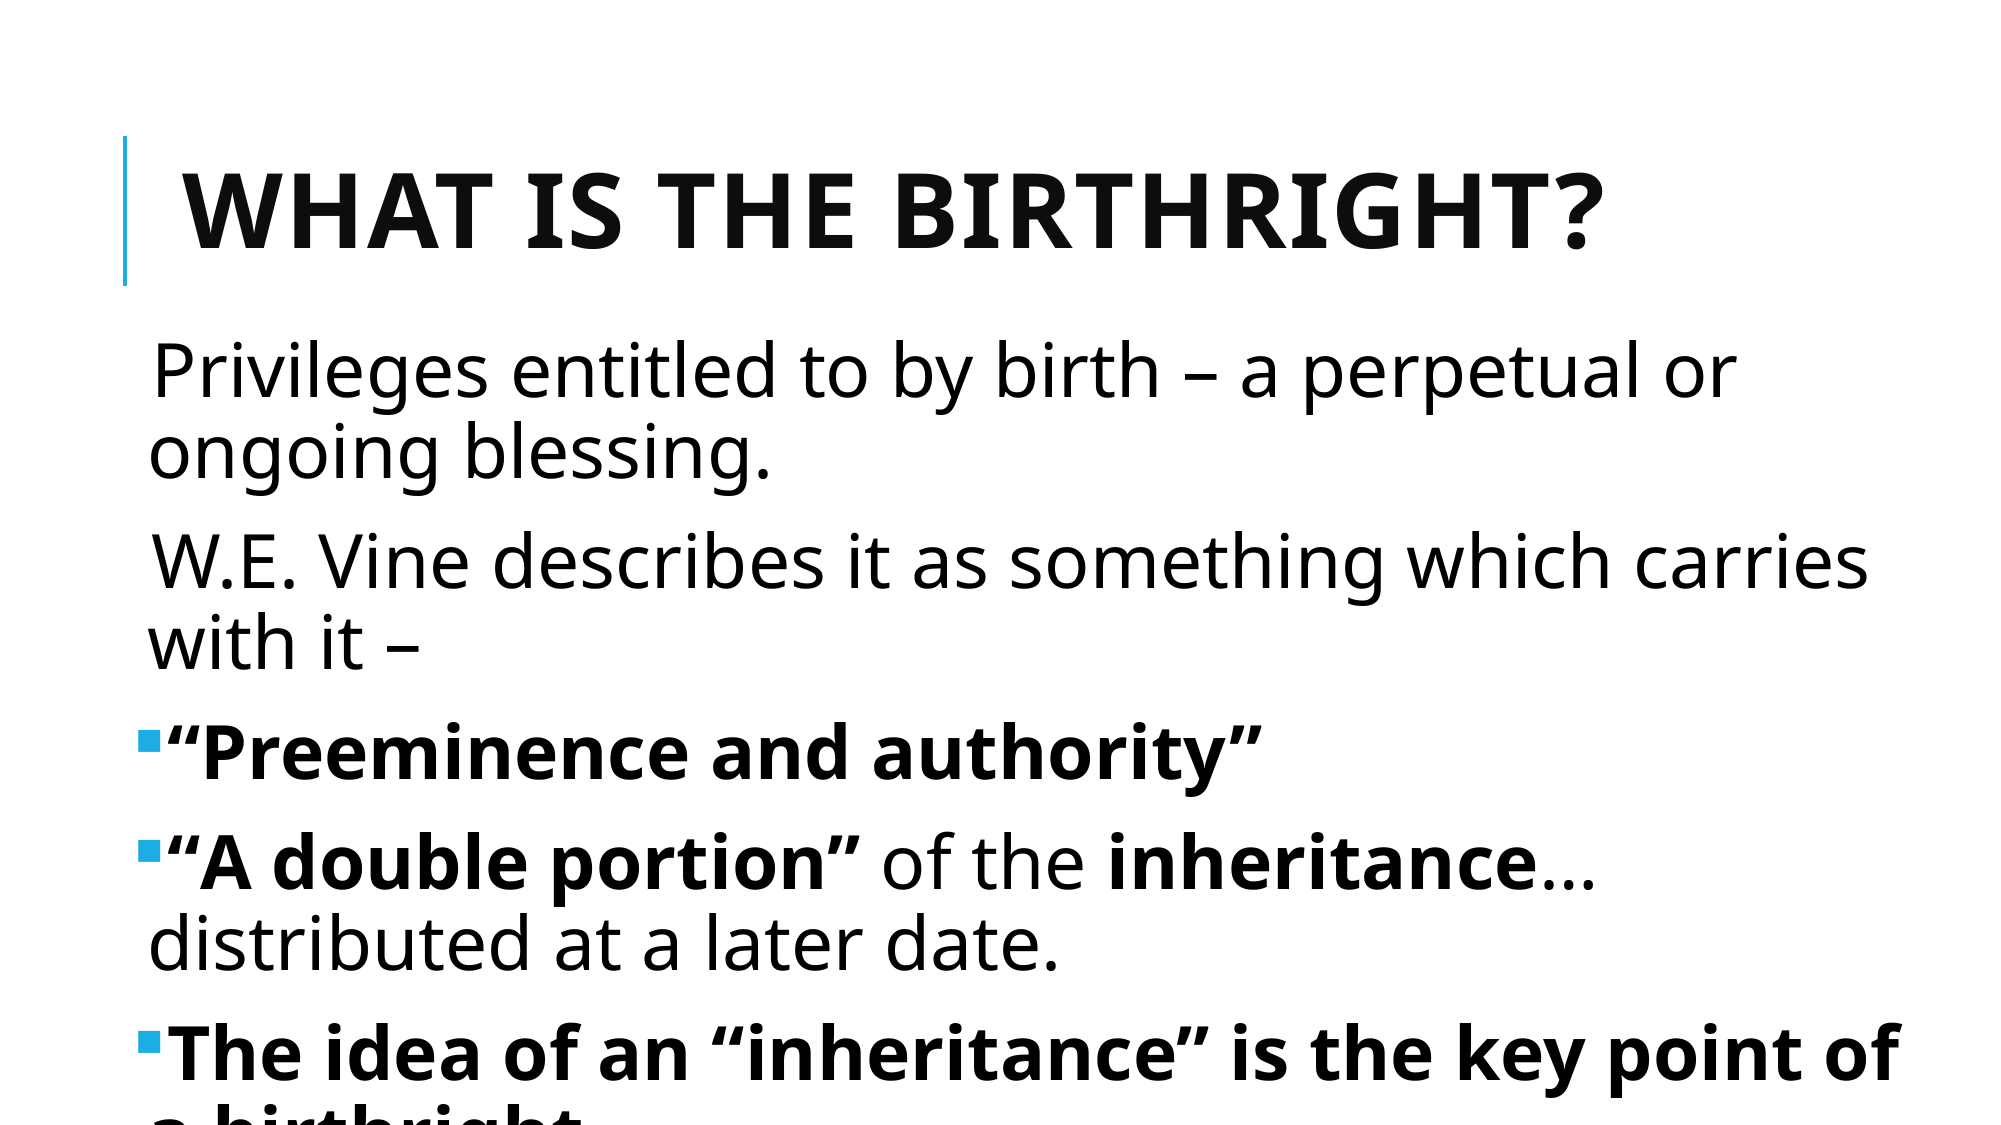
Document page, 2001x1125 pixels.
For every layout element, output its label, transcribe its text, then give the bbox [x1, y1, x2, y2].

title What Is The Birthright? [168, 96, 1763, 324]
list Privileges entitled to by birth – a perpetual or ongoing blessing. W.E. Vine describes it as something which carries with it – “Preeminence and authority” “A double portion” of the inheritance… distributed at a later date. The idea of an “inheritance” is the key point of a birthright. [125, 324, 1913, 1050]
